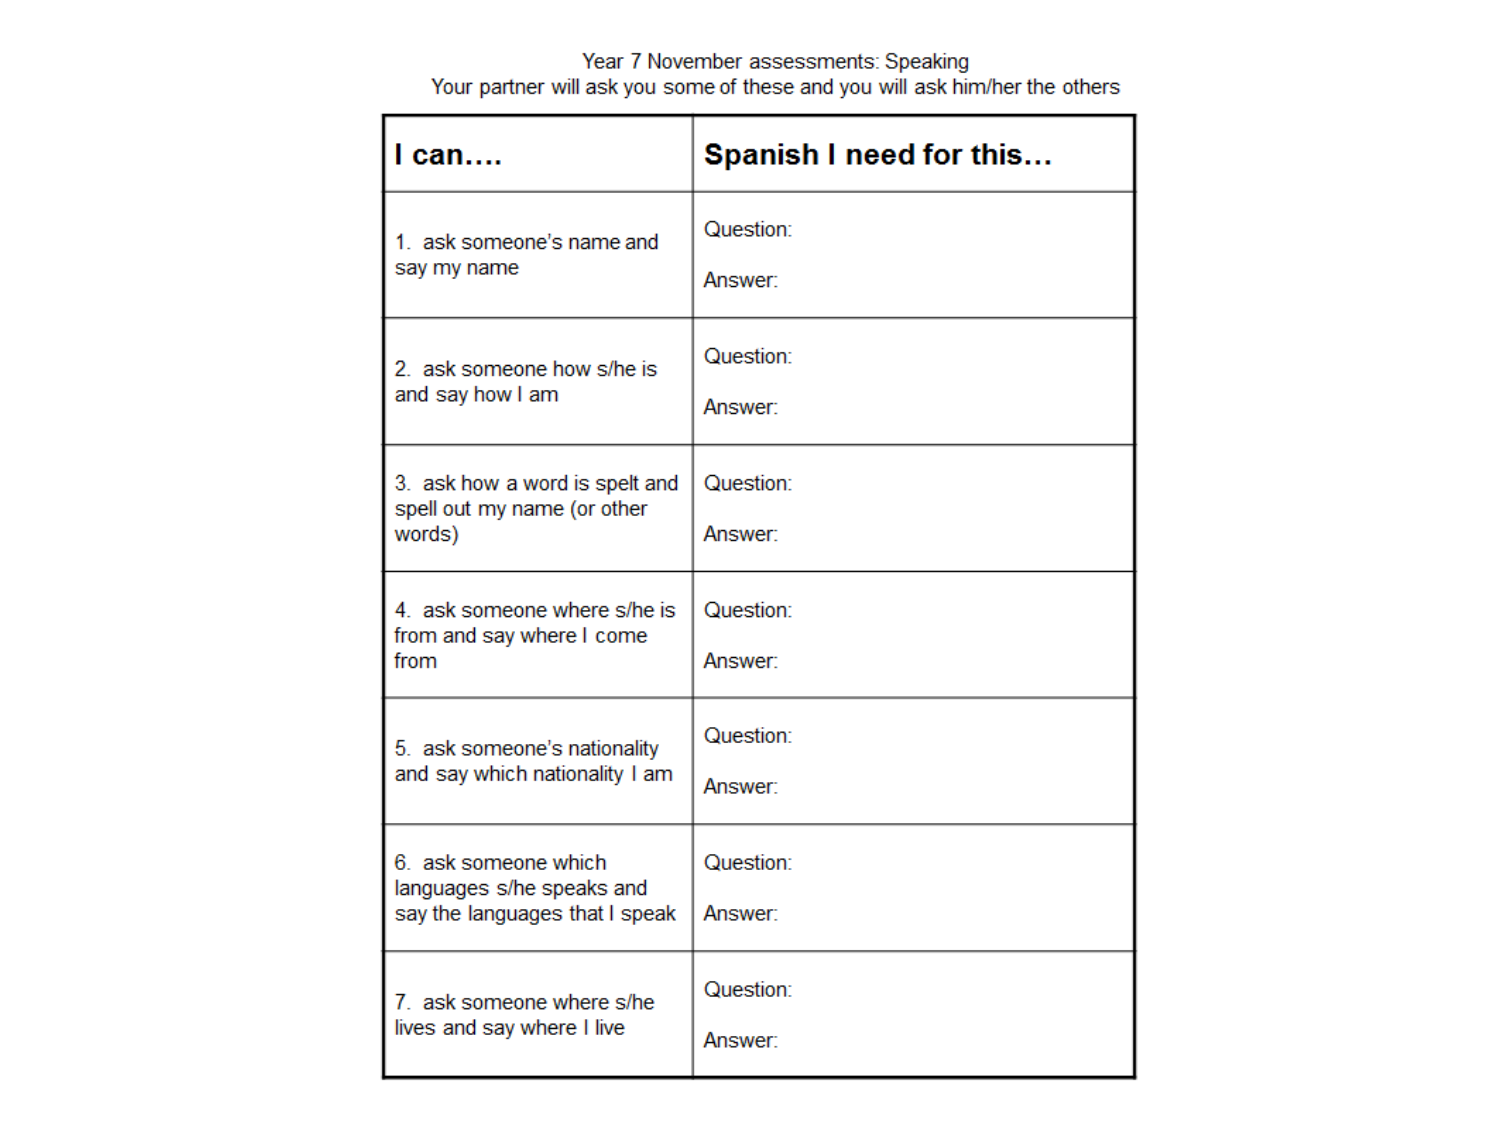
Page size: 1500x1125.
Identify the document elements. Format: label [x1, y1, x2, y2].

picture [371, 42, 1146, 1090]
